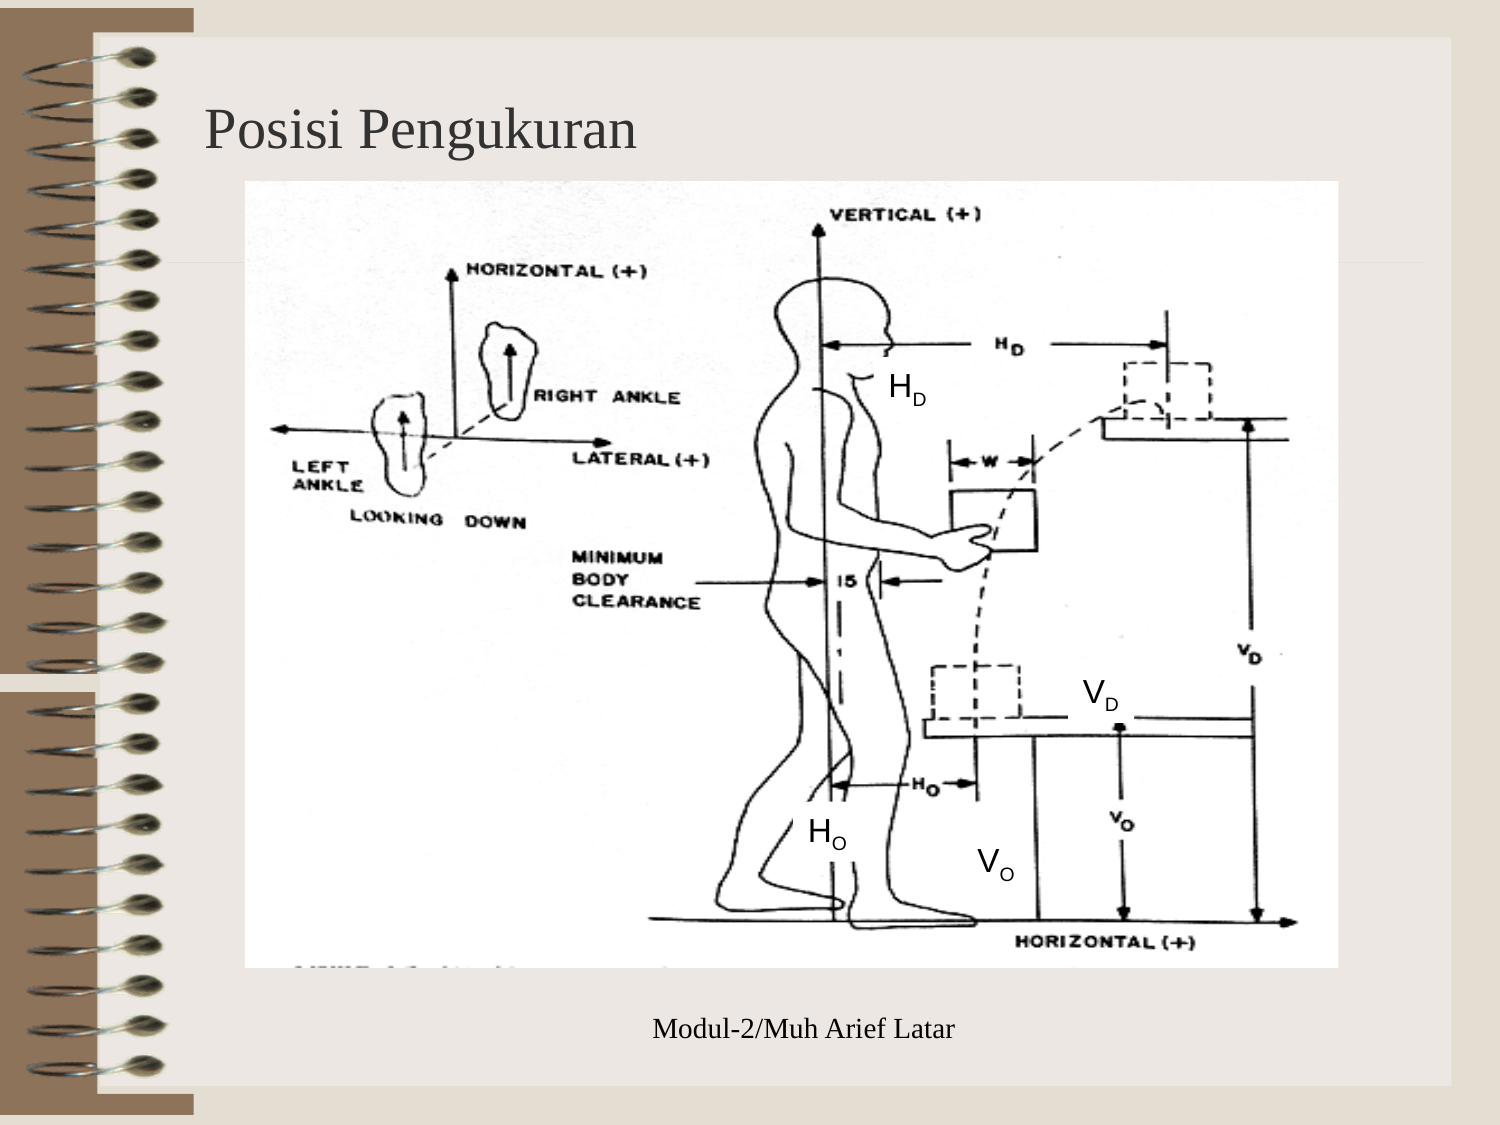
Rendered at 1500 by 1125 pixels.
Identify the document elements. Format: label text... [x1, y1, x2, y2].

text_box Posisi Pengukuran [135, 90, 707, 161]
footer Modul-2/Muh Arief Latar [566, 1001, 1042, 1078]
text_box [236, 172, 1347, 977]
picture [0, 8, 194, 674]
picture [0, 692, 194, 1115]
